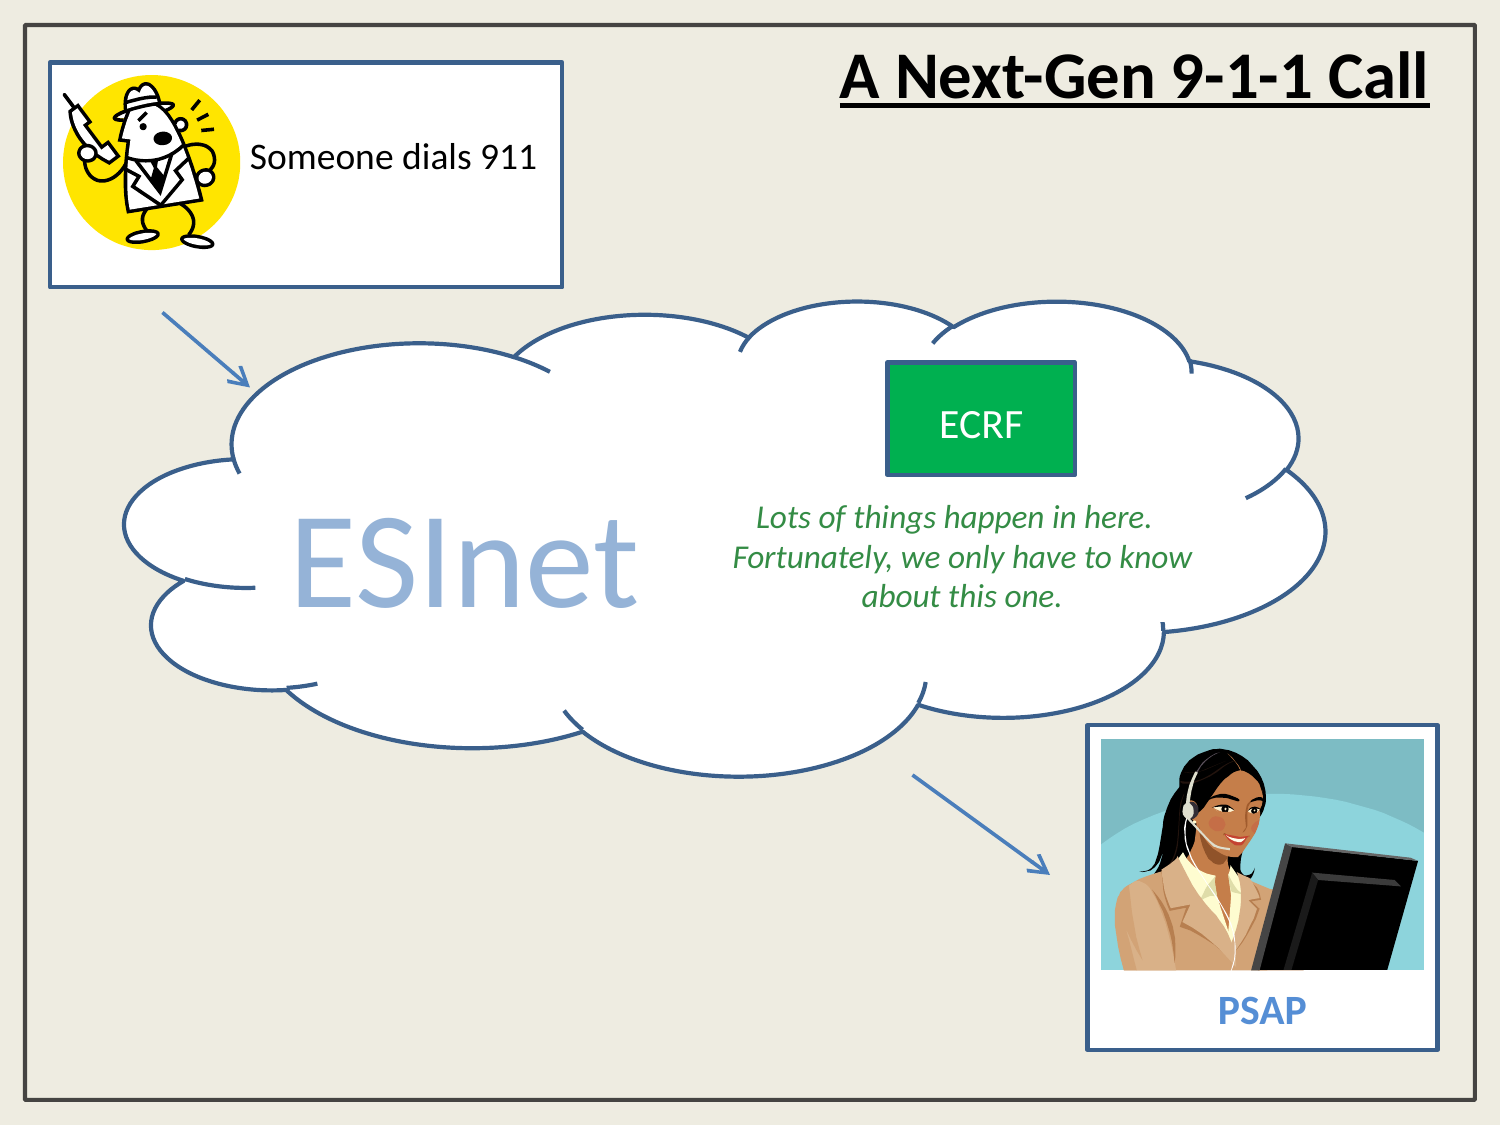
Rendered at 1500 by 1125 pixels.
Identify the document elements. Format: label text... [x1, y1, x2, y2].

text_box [1087, 724, 1438, 1051]
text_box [912, 774, 1051, 876]
text_box [23, 23, 1477, 1102]
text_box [162, 312, 251, 388]
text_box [887, 362, 1076, 476]
picture [62, 74, 241, 251]
text_box A Next-Gen 9-1-1 Call [1477, 24, 1488, 120]
